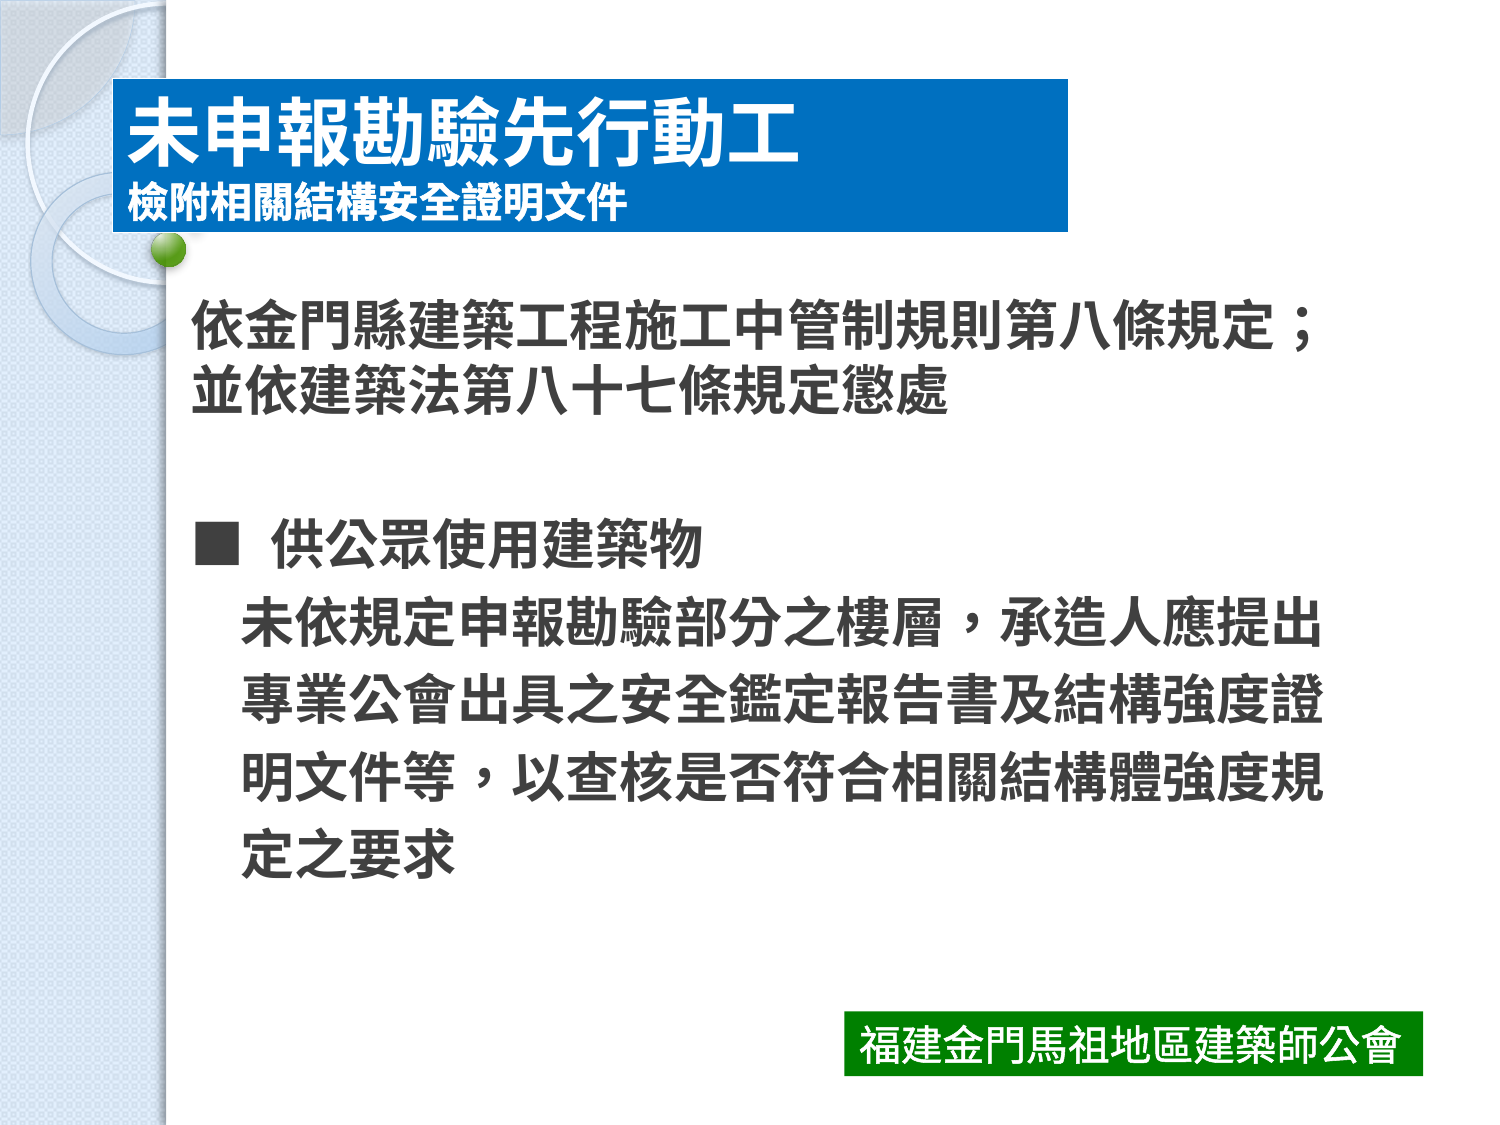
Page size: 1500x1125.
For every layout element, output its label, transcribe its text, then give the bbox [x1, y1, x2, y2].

text_box 未申報勘驗先行動工 檢附相關結構安全證明文件 [112, 78, 1069, 233]
subtitle 依金門縣建築工程施工中管制規則第八條規定；並依建築法第八十七條規定懲處 ■ 供公眾使用建築物 未依規定申報勘驗部分之樓層，承造人應提出 專業公會出具之安全鑑定報告書及結構強度證 明文件等，以查核是否符合相關結構體強度規 定之要求 [171, 290, 1391, 999]
text_box 福建金門馬祖地區建築師公會 [844, 1011, 1424, 1077]
